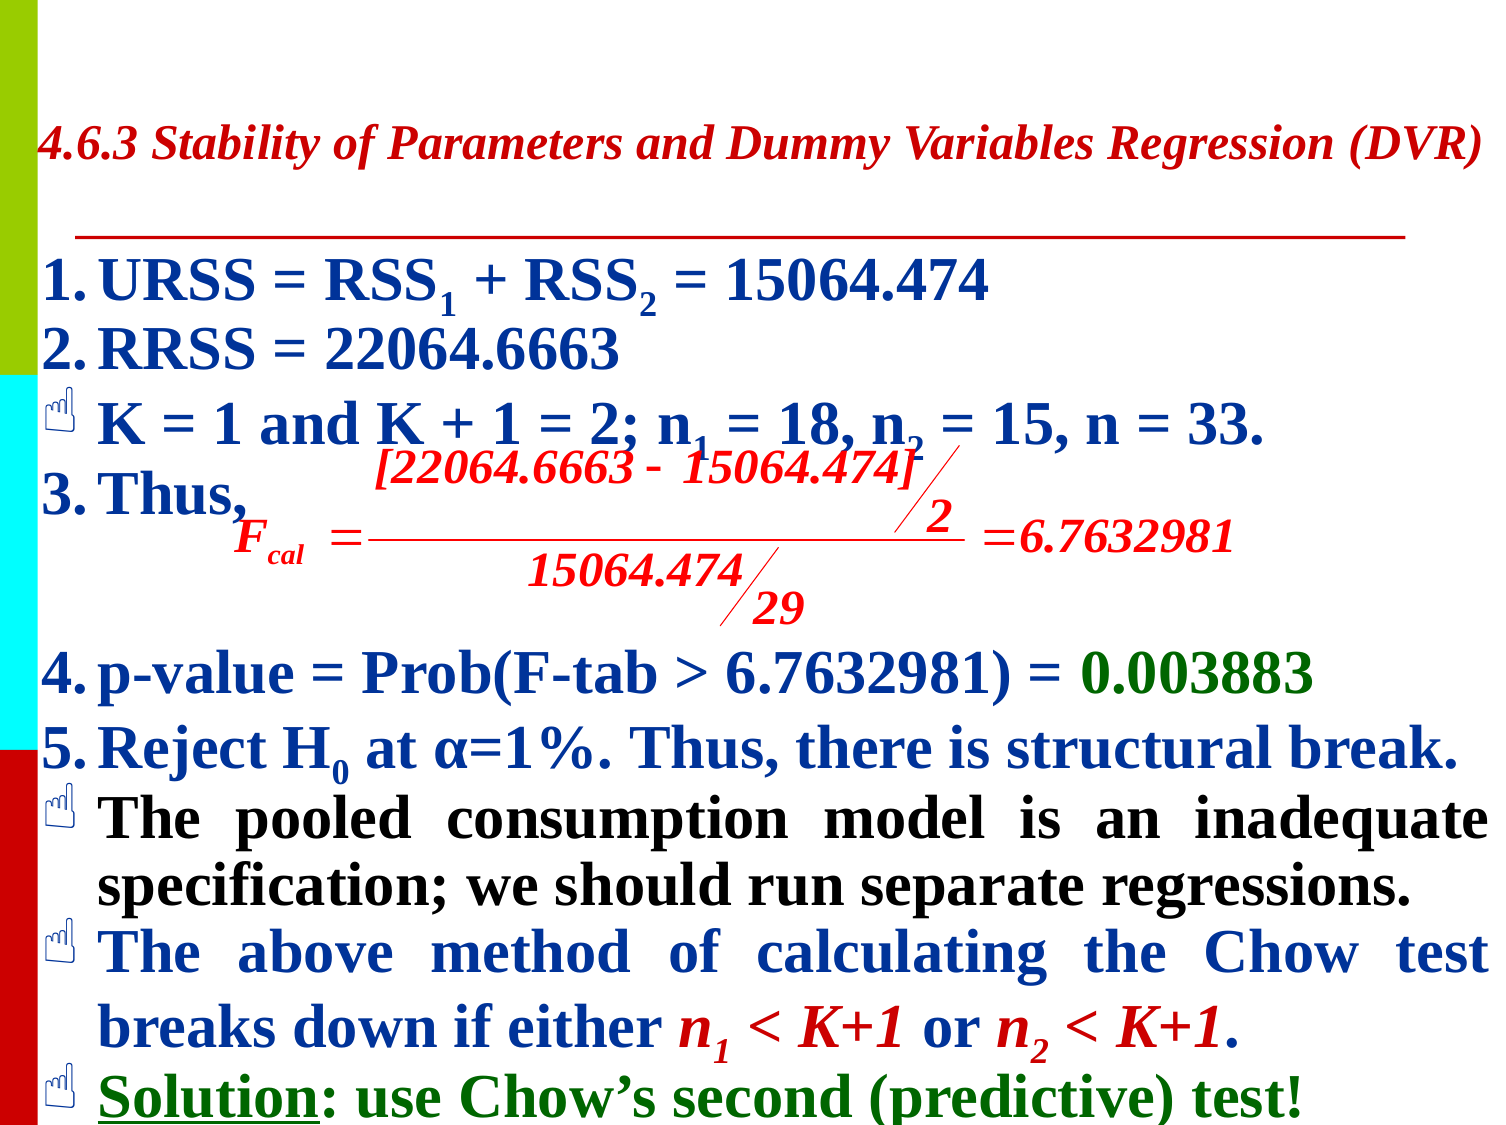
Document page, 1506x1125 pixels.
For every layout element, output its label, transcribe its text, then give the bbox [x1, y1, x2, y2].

list URSS = RSS1 + RSS2 = 15064.474 RRSS = 22064.6663 K = 1 and K + 1 = 2; n1 = 18, n2 = 15, n = 33. Thus, p-value = Prob(F-tab > 6.7632981) = 0.003883 Reject H0 at α=1%. Thus, there is structural break. The pooled consumption model is an inadequate specification; we should run separate regressions. The above method of calculating the Chow test breaks down if either n1 < K+1 or n2 < K+1. Solution: use Chow’s second (predictive) test! [26, 231, 1506, 1125]
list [225, 433, 1246, 635]
title 4.6.3 Stability of Parameters and Dummy Variables Regression (DVR) [20, 57, 1504, 223]
